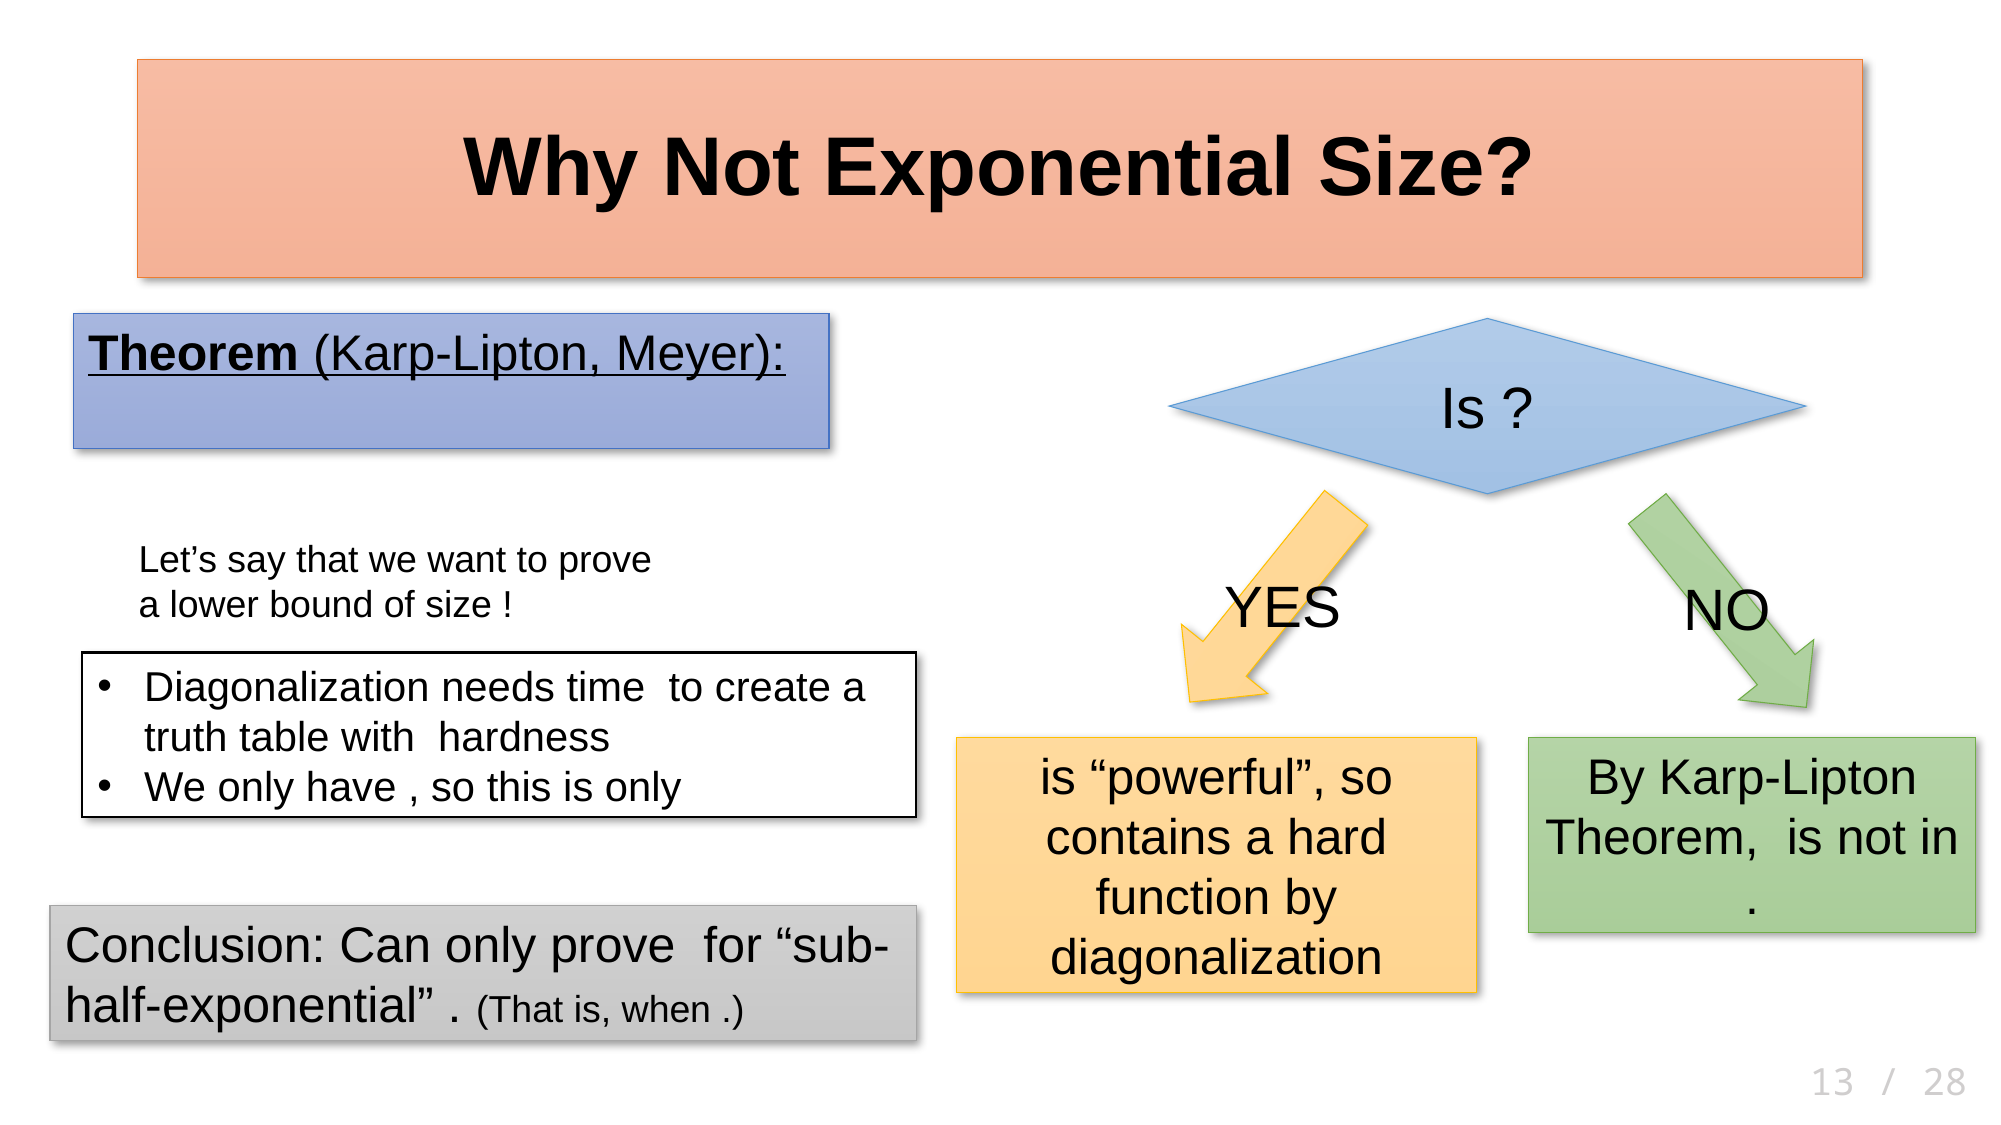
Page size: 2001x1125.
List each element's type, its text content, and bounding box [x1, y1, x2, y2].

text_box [1144, 318, 1831, 494]
title Why Not Exponential Size? [137, 59, 1863, 278]
text_box 13 / 28 [1794, 1050, 2000, 1110]
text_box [1599, 559, 1854, 657]
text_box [1147, 481, 1421, 731]
